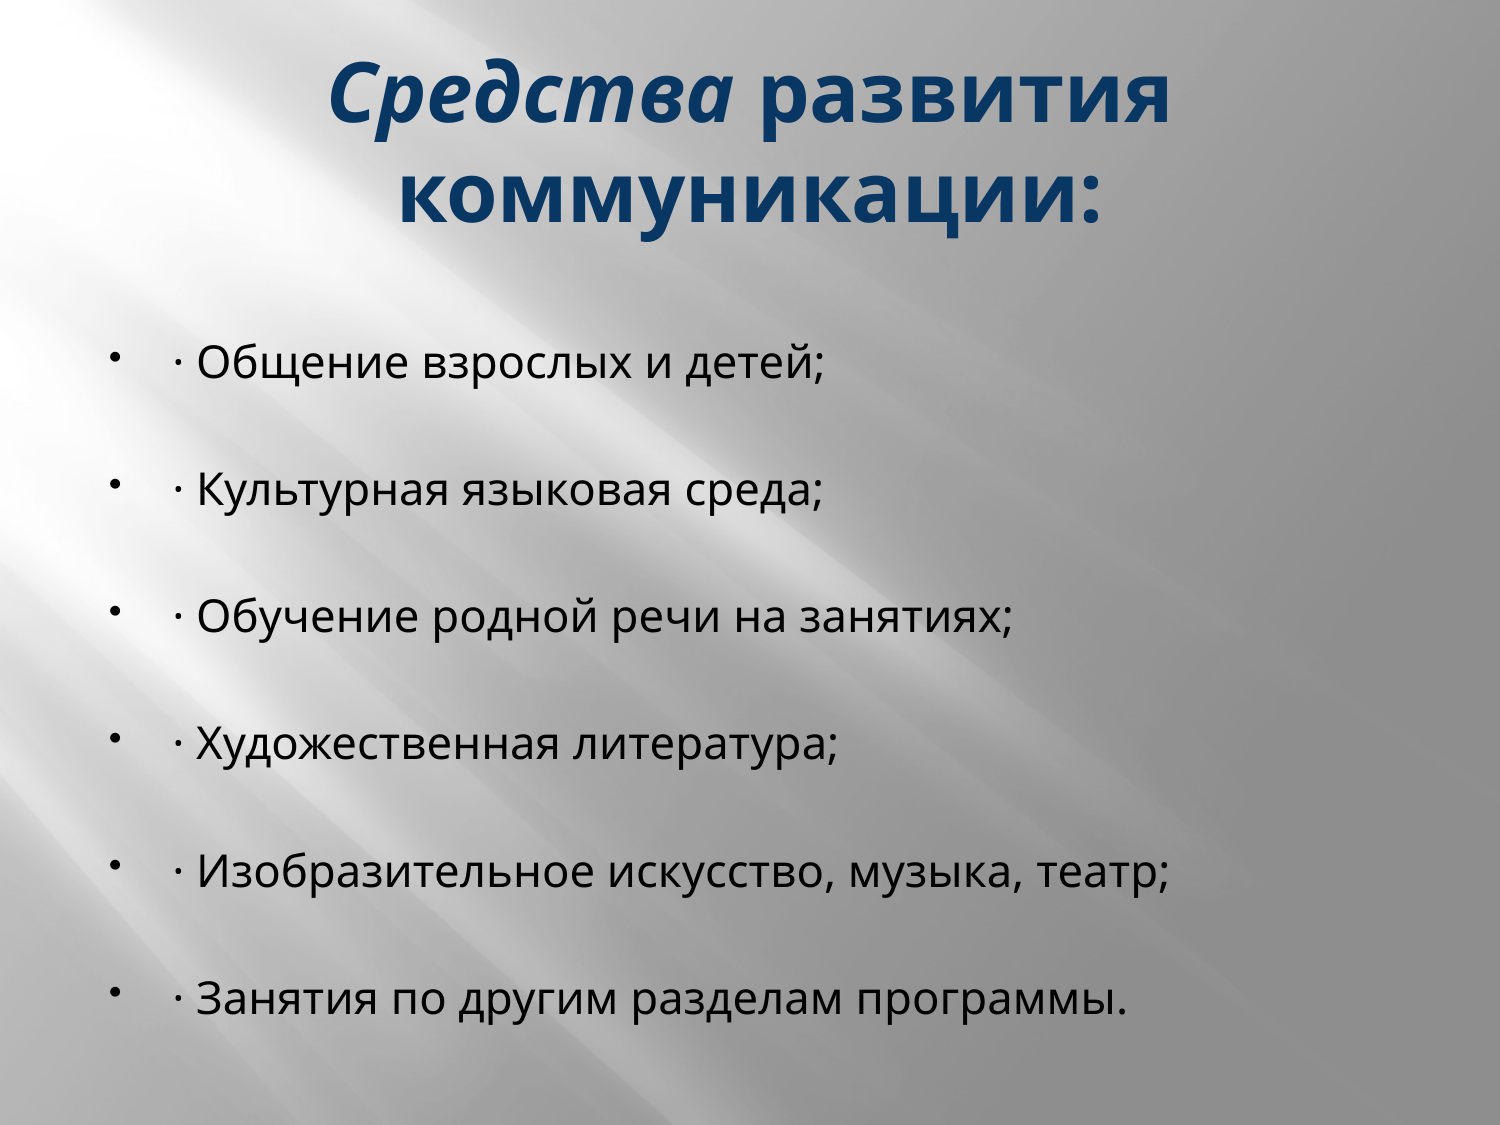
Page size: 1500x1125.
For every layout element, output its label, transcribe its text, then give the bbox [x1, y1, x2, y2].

title Средства развития коммуникации: [75, 45, 1425, 233]
list · Общение взрослых и детей; · Культурная языковая среда; · Обучение родной речи на занятиях; · Художественная литература; · Изобразительное искусство, музыка, театр; · Занятия по другим разделам программы. [75, 262, 1425, 1035]
